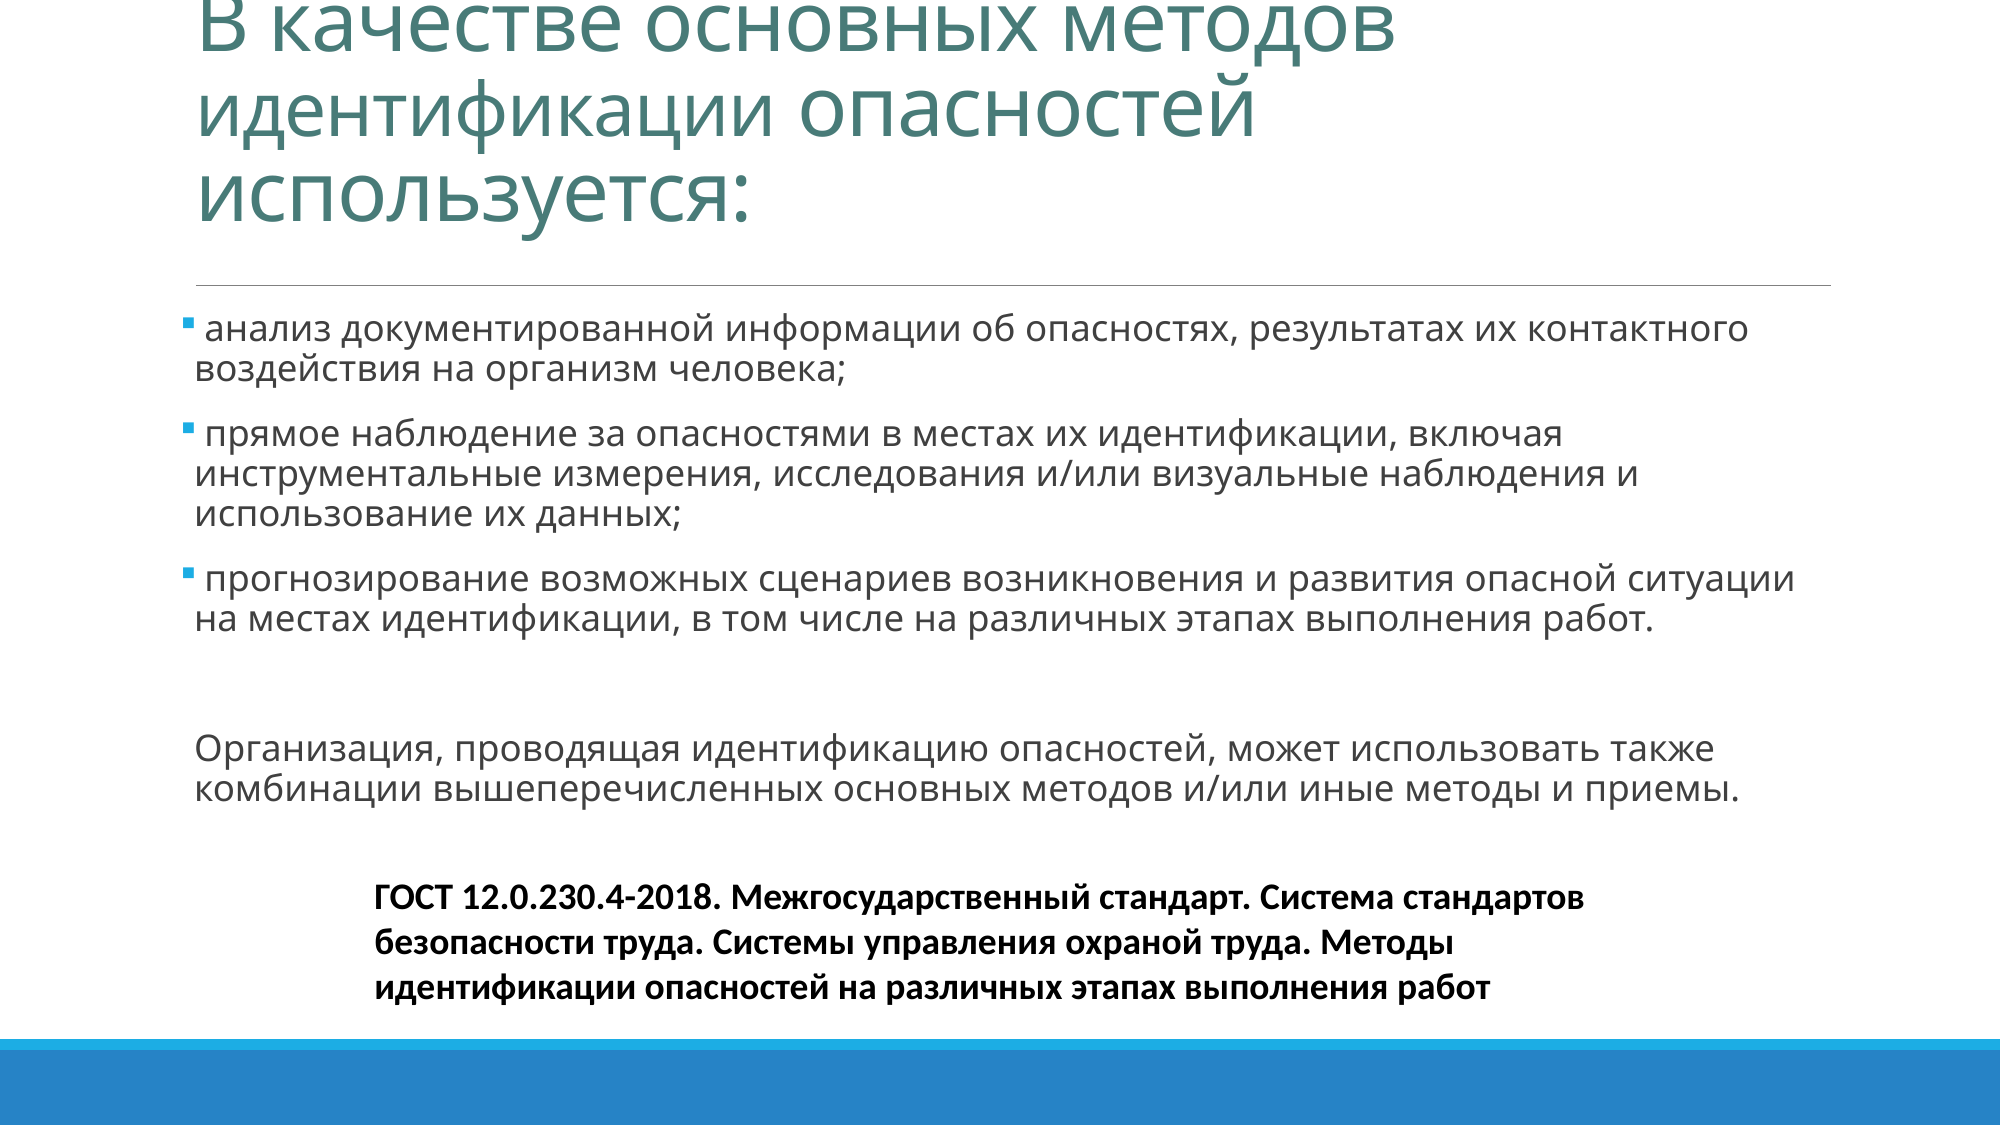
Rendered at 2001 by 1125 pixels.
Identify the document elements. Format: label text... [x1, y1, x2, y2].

title В качестве основных методов идентификации опасностей используется: [180, 204, 1830, 302]
list анализ документированной информации об опасностях, результатах их контактного воздействия на организм человека; прямое наблюдение за опасностями в местах их идентификации, включая инструментальные измерения, исследования и/или визуальные наблюдения и использование их данных; прогнозирование возможных сценариев возникновения и развития опасной ситуации на местах идентификации, в том числе на различных этапах выполнения работ. Организация, проводящая идентификацию опасностей, может использовать также комбинации вышеперечисленных основных методов и/или иные методы и приемы. [180, 302, 1830, 963]
text_box ГОСТ 12.0.230.4-2018. Межгосударственный стандарт. Система стандартов безопасности труда. Системы управления охраной труда. Методы идентификации опасностей на различных этапах выполнения работ [359, 864, 1691, 1059]
